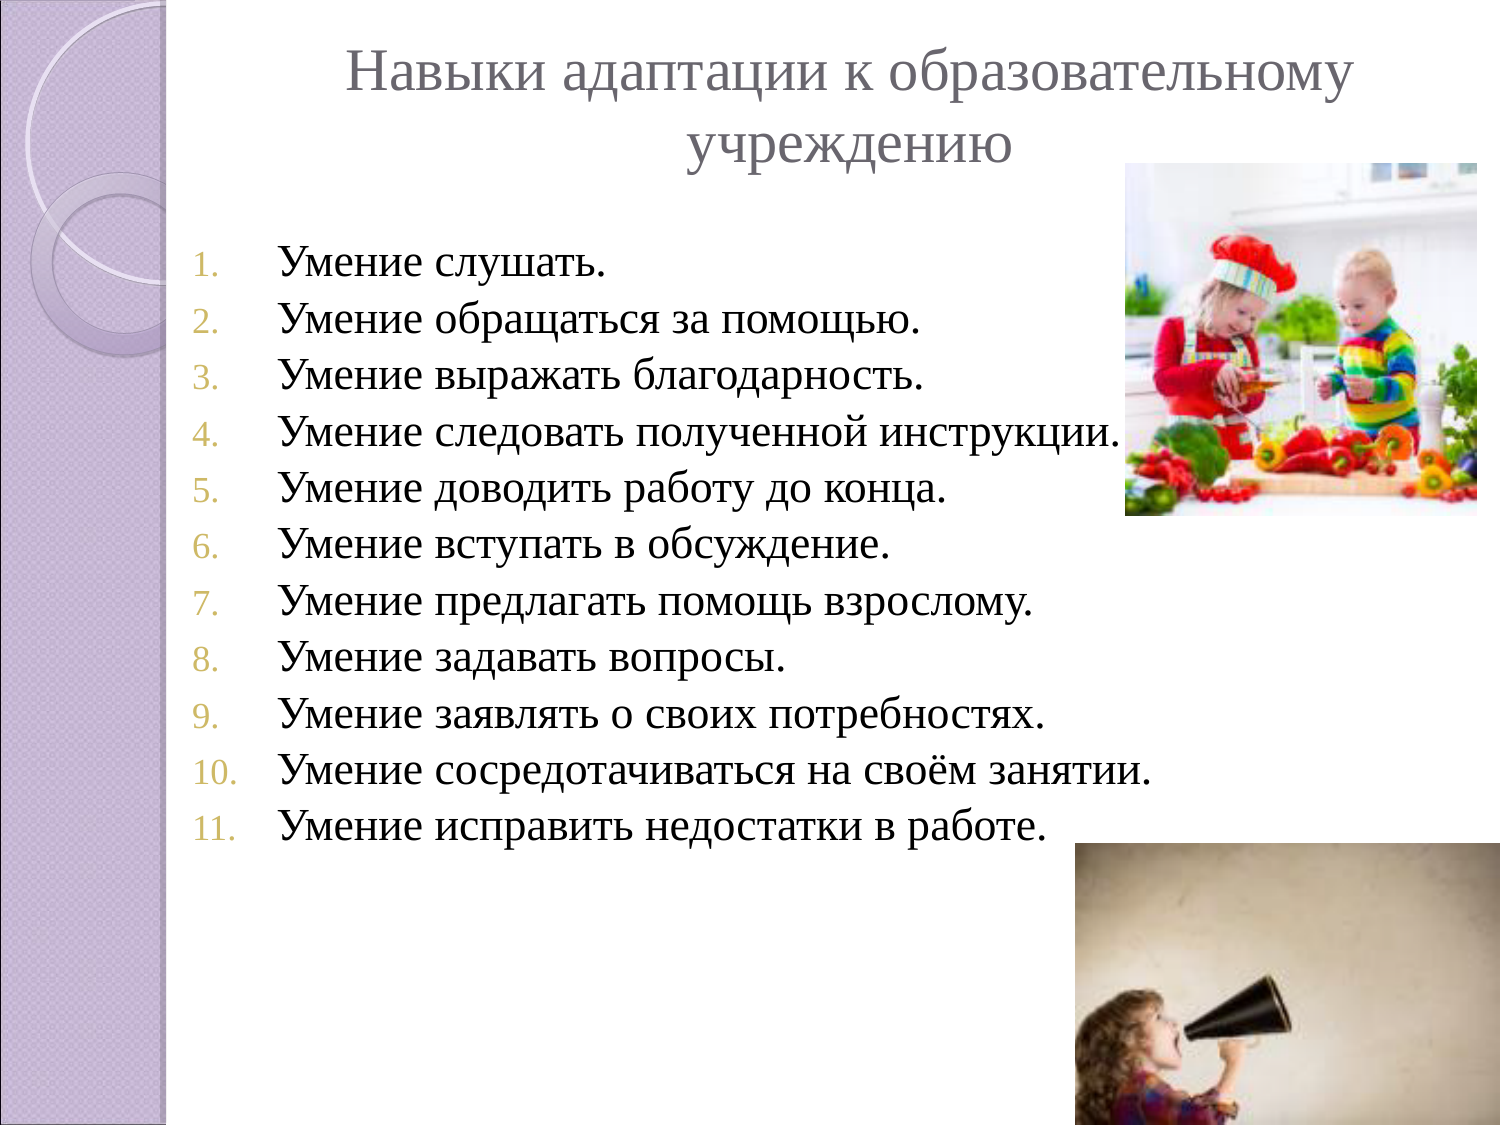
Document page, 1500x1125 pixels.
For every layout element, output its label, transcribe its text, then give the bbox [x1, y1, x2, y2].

text_box Навыки адаптации к образовательному учреждению [235, 45, 1466, 233]
picture [1124, 163, 1477, 516]
picture [1075, 843, 1500, 1125]
picture [0, 0, 166, 1125]
text_box Умение слушать. Умение обращаться за помощью. Умение выражать благодарность. Умение следовать полученной инструкции. Умение доводить работу до конца. Умение вступать в обсуждение. Умение предлагать помощь взрослому. Умение задавать вопросы. Умение заявлять о своих потребностях. Умение сосредотачиваться на своём занятии. Умение исправить недостатки в работе. [163, 234, 1466, 879]
